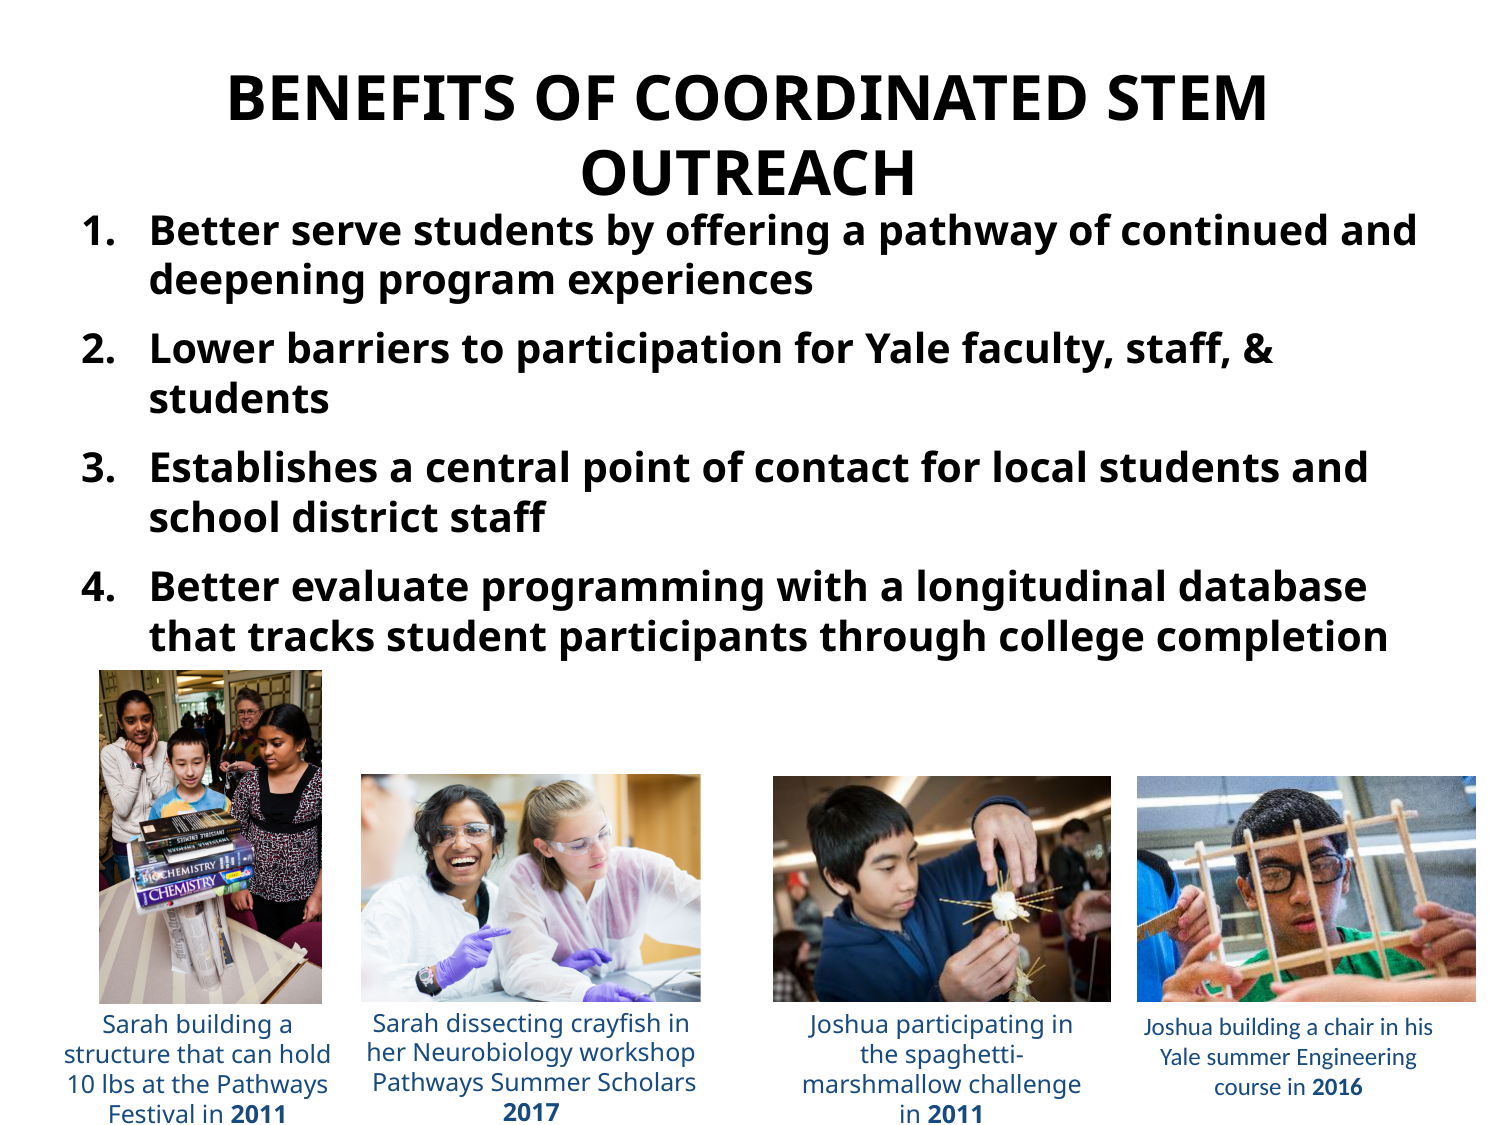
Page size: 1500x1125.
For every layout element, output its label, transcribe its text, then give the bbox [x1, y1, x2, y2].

picture [360, 774, 701, 1002]
text_box Sarah dissecting crayfish in her Neurobiology workshop Pathways Summer Scholars 2017 [349, 999, 714, 1125]
list Better serve students by offering a pathway of continued and deepening program experiences Lower barriers to participation for Yale faculty, staff, & students Establishes a central point of contact for local students and school district staff Better evaluate programming with a longitudinal database that tracks student participants through college completion [66, 196, 1454, 671]
picture [99, 670, 322, 1005]
picture [773, 776, 1112, 1002]
text_box Sarah building a structure that can hold 10 lbs at the Pathways Festival in 2011 [42, 1001, 349, 1125]
text_box Joshua participating in the spaghetti-marshmallow challenge in 2011 [773, 1010, 1111, 1125]
picture [1137, 776, 1476, 1002]
title Benefits of coordinated STEM outreach [66, 38, 1432, 196]
text_box Joshua building a chair in his Yale summer Engineering course in 2016 [1110, 1003, 1467, 1108]
